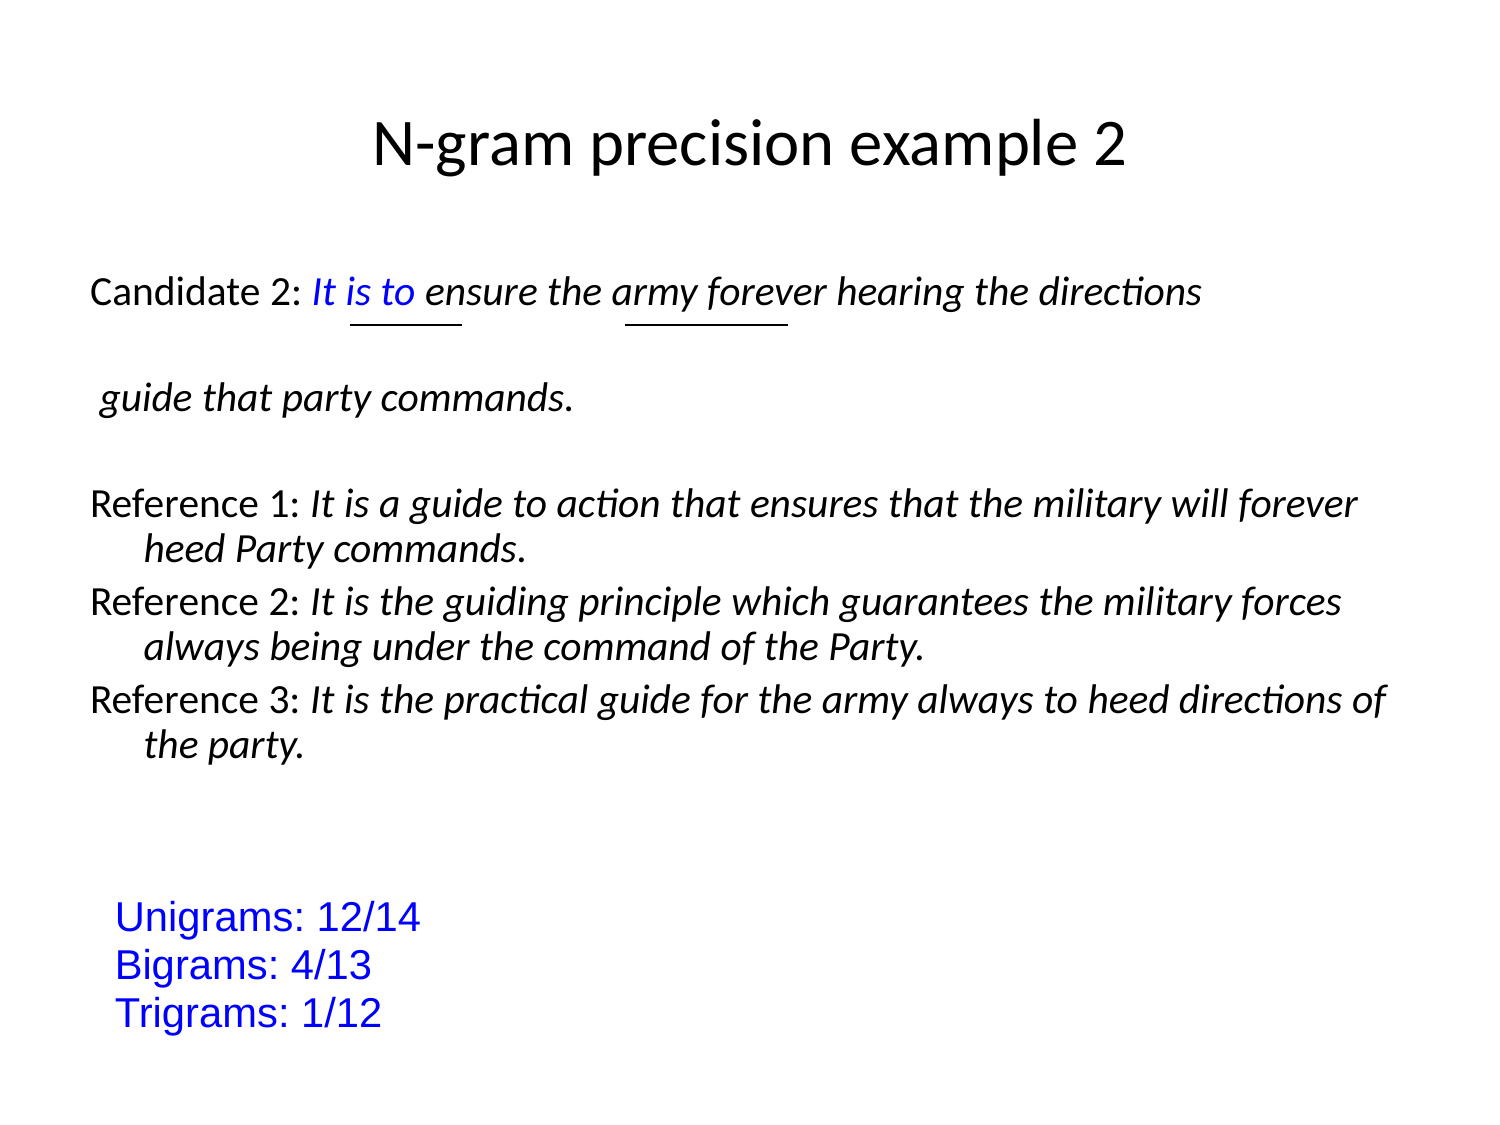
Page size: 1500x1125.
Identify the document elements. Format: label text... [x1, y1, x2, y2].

title N-gram precision example 2 [75, 45, 1425, 233]
list Candidate 2: It is to ensure the army forever hearing the directions guide that party commands. Reference 1: It is a guide to action that ensures that the military will forever heed Party commands. Reference 2: It is the guiding principle which guarantees the military forces always being under the command of the Party. Reference 3: It is the practical guide for the army always to heed directions of the party. [75, 262, 1425, 775]
text_box Unigrams: 12/14 Bigrams: 4/13 Trigrams: 1/12 [99, 891, 1338, 1092]
